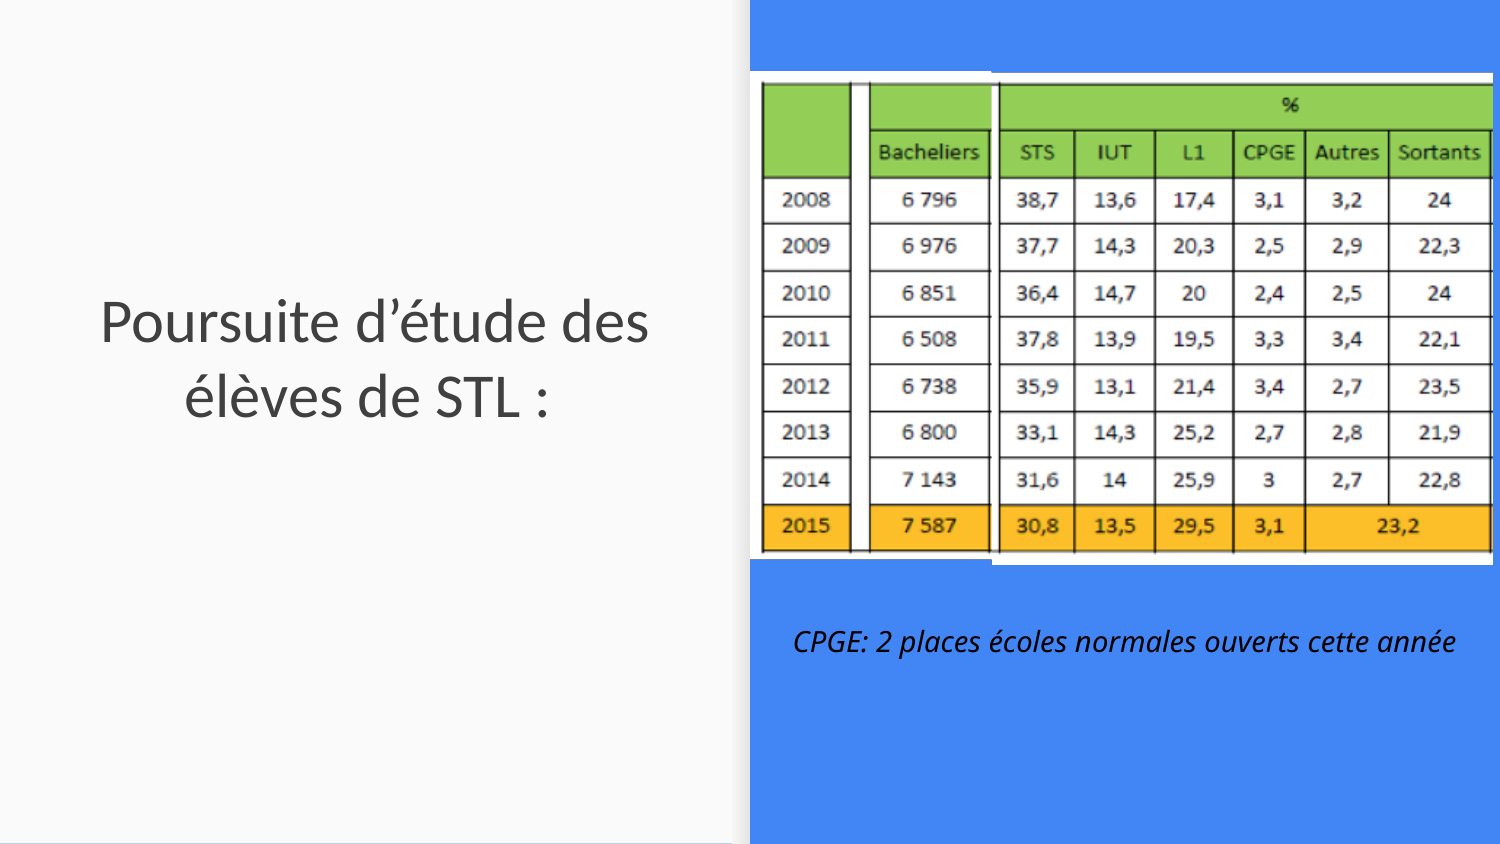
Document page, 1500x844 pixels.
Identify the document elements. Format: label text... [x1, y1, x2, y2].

text_box CPGE: 2 places écoles normales ouverts cette année [777, 607, 1493, 702]
title Poursuite d’étude des élèves de STL : [43, 202, 708, 446]
picture [749, 71, 1494, 565]
